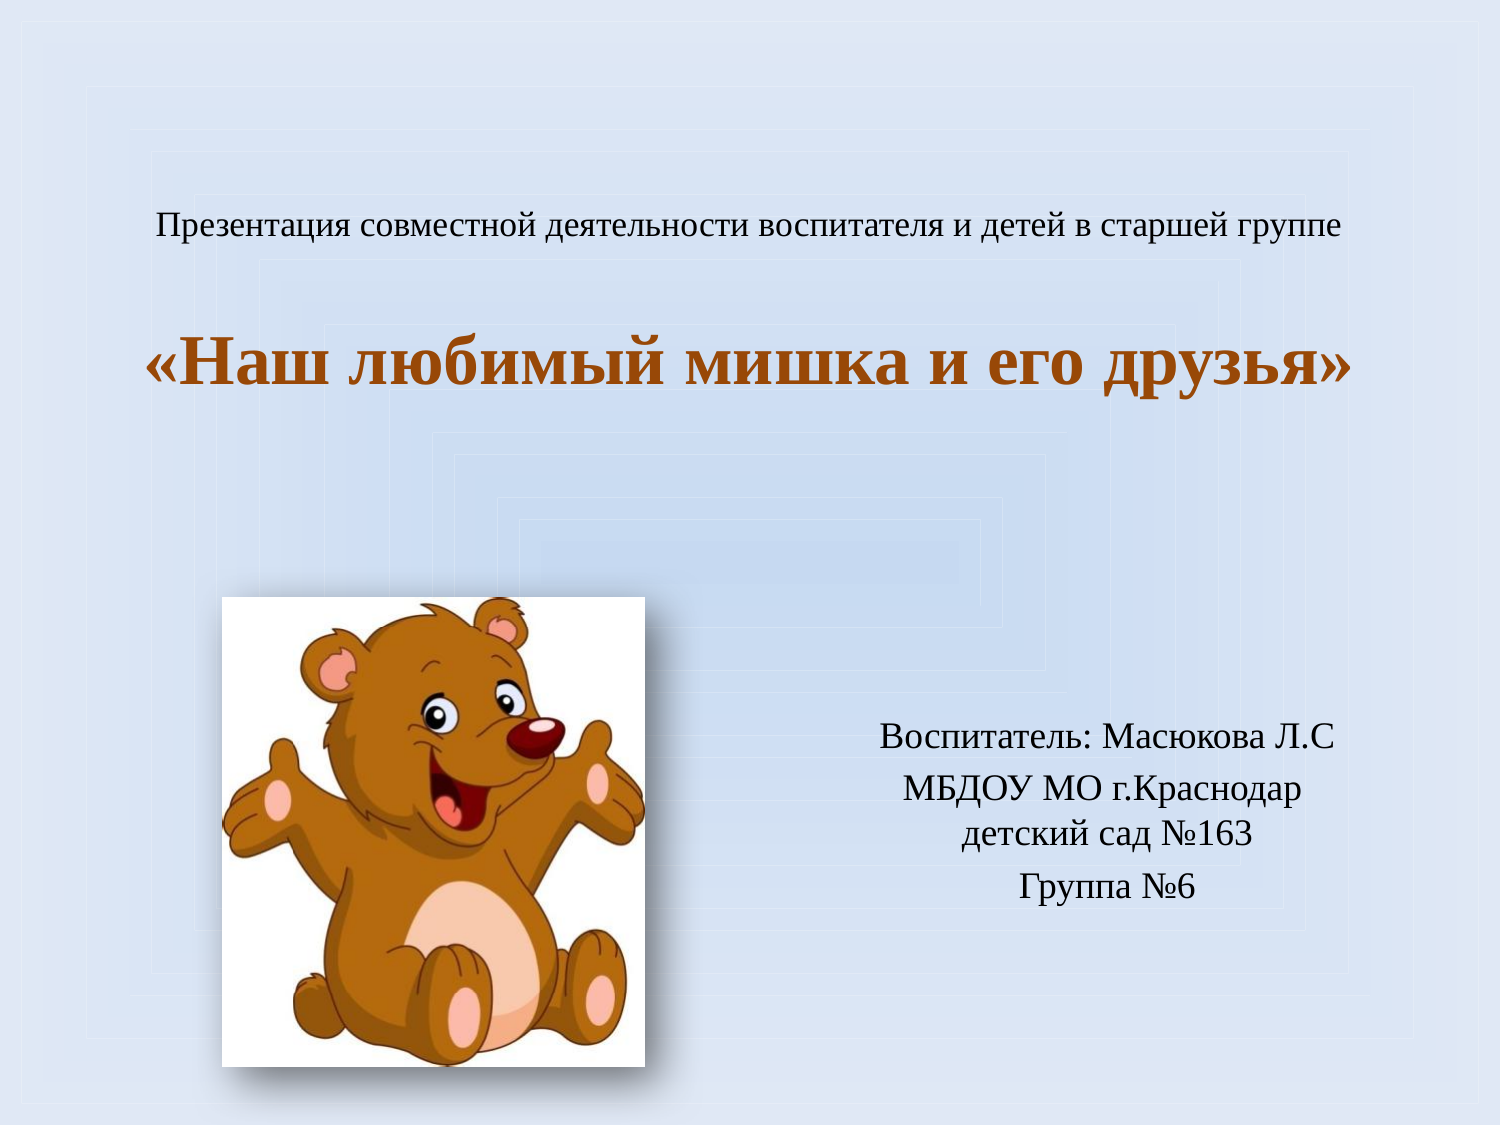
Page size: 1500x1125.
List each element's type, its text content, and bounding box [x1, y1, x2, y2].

title Презентация совместной деятельности воспитателя и детей в старшей группе «Наш любимый мишка и его друзья» [112, 58, 1388, 551]
picture [222, 597, 645, 1067]
subtitle Воспитатель: Масюкова Л.С МБДОУ МО г.Краснодар детский сад №163 Группа №6 [855, 703, 1360, 1032]
